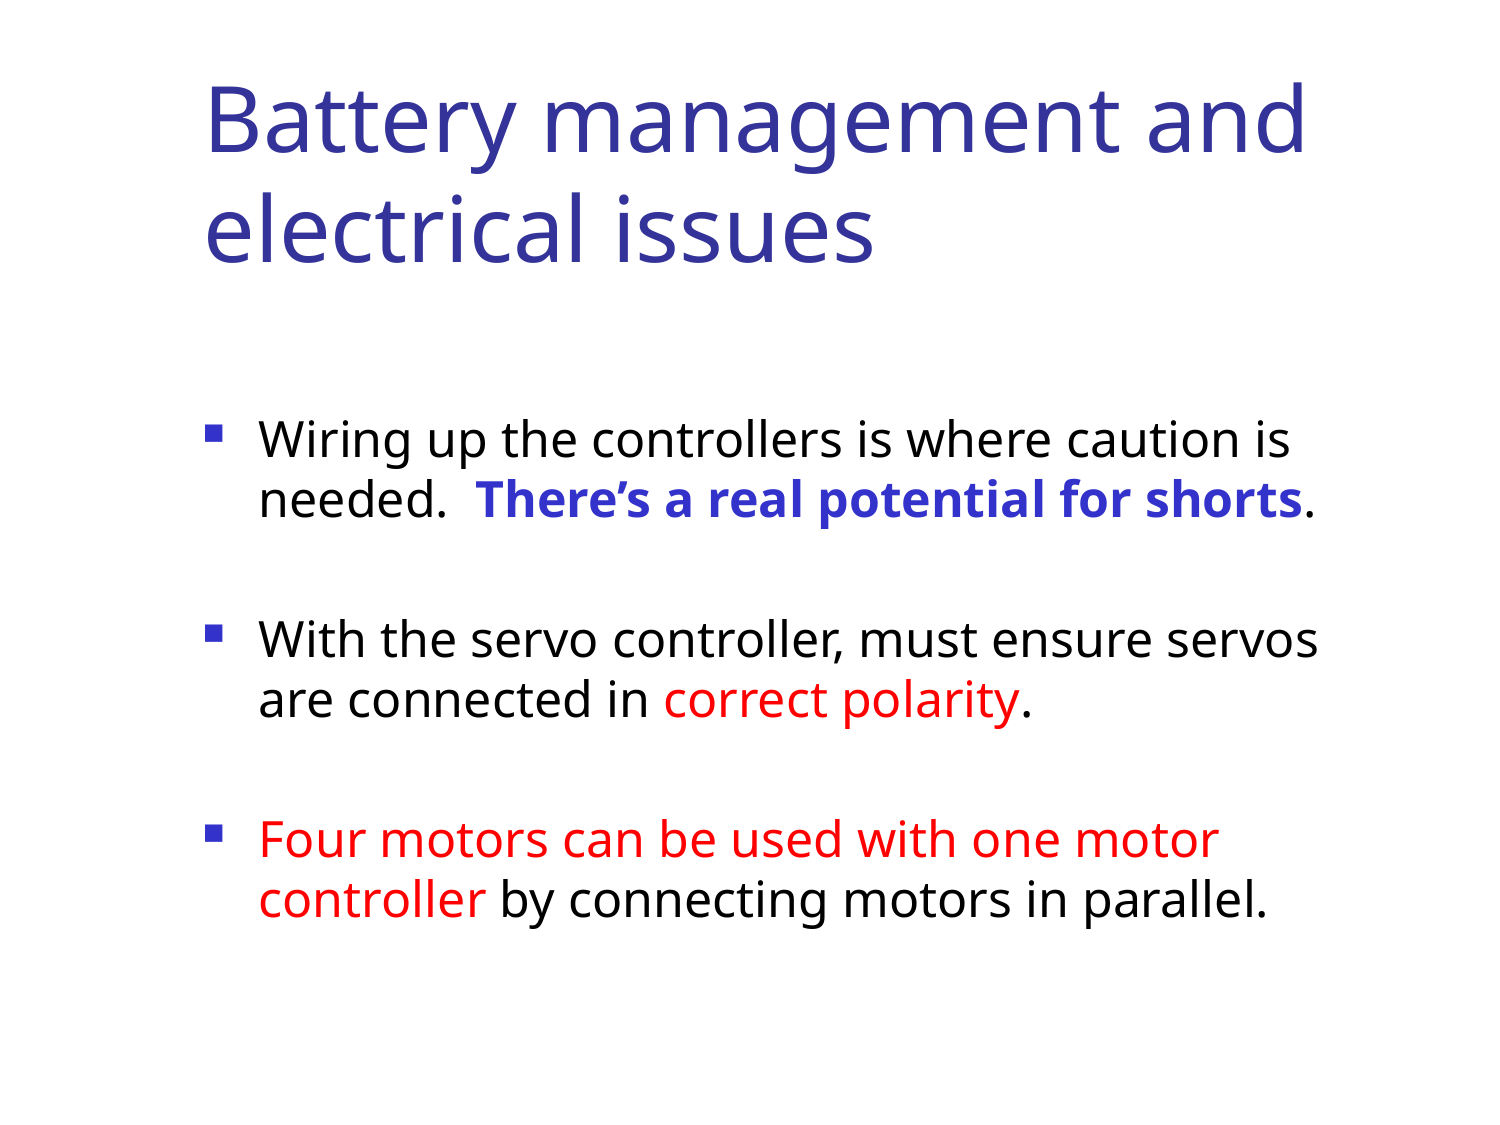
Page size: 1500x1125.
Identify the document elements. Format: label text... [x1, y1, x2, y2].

list Wiring up the controllers is where caution is needed. There’s a real potential for shorts. With the servo controller, must ensure servos are connected in correct polarity. Four motors can be used with one motor controller by connecting motors in parallel. [187, 399, 1413, 951]
title Battery management and electrical issues [188, 101, 1468, 289]
